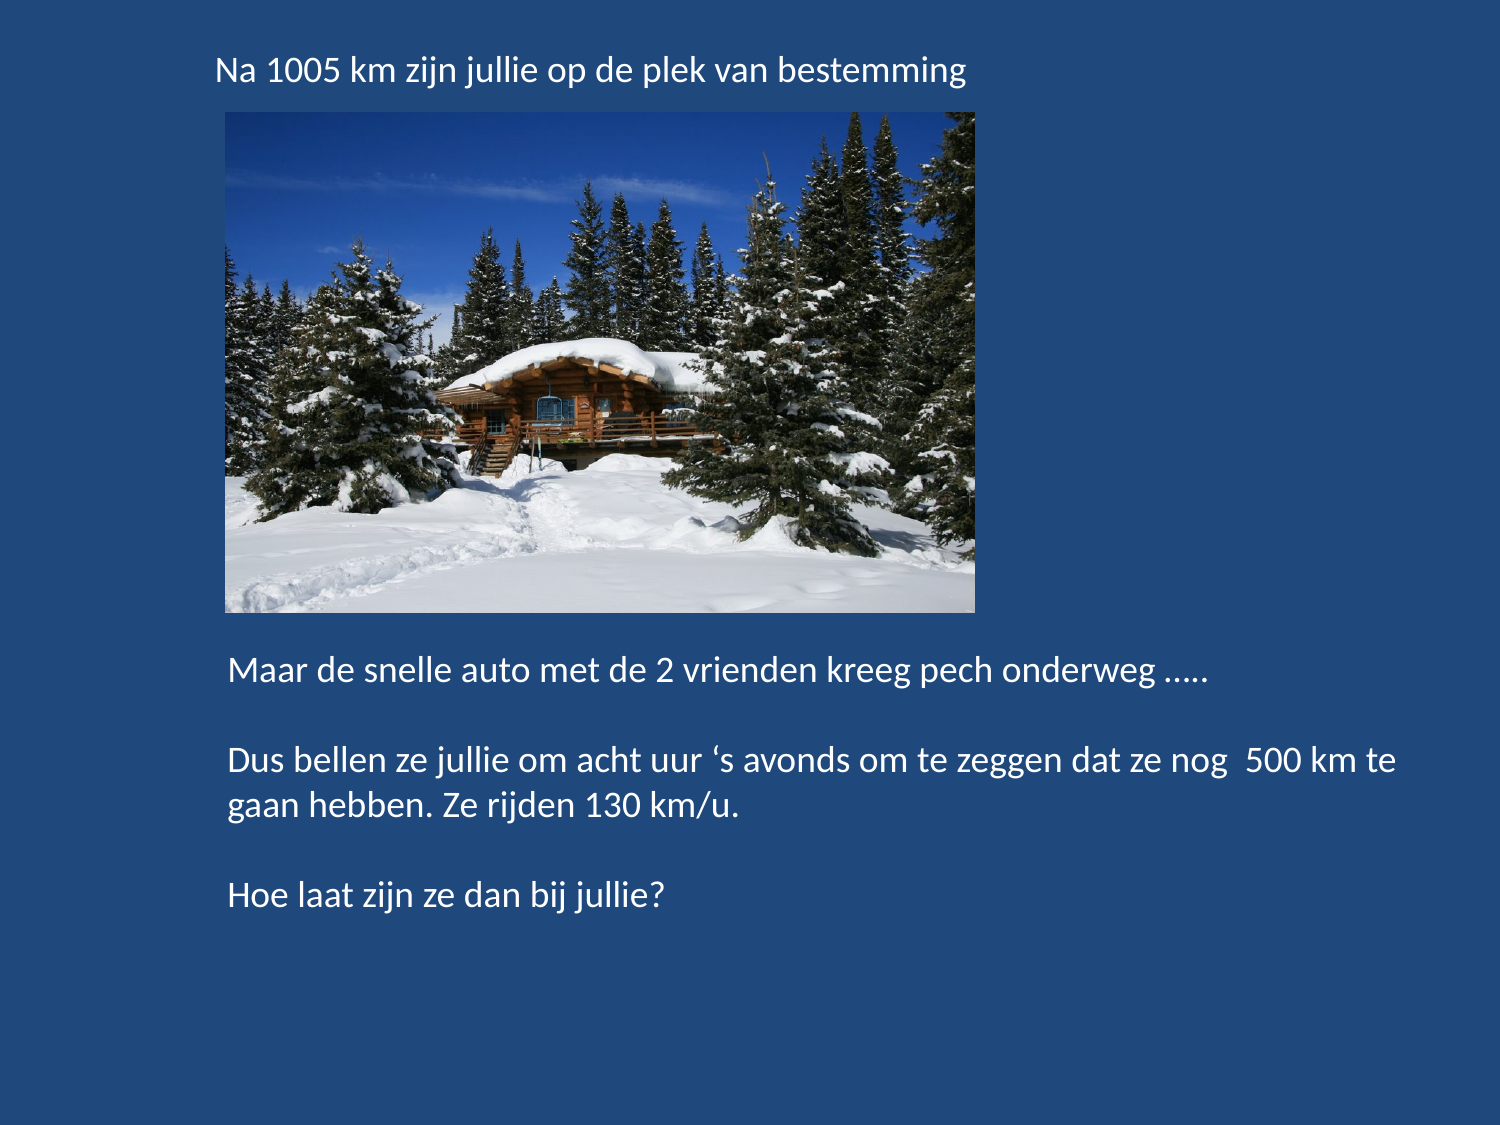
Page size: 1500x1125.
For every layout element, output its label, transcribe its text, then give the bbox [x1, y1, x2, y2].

picture [224, 112, 976, 613]
text_box Maar de snelle auto met de 2 vrienden kreeg pech onderweg ….. Dus bellen ze jullie om acht uur ‘s avonds om te zeggen dat ze nog 500 km te gaan hebben. Ze rijden 130 km/u. Hoe laat zijn ze dan bij jullie? [212, 637, 1463, 968]
text_box Na 1005 km zijn jullie op de plek van bestemming [199, 37, 1313, 98]
